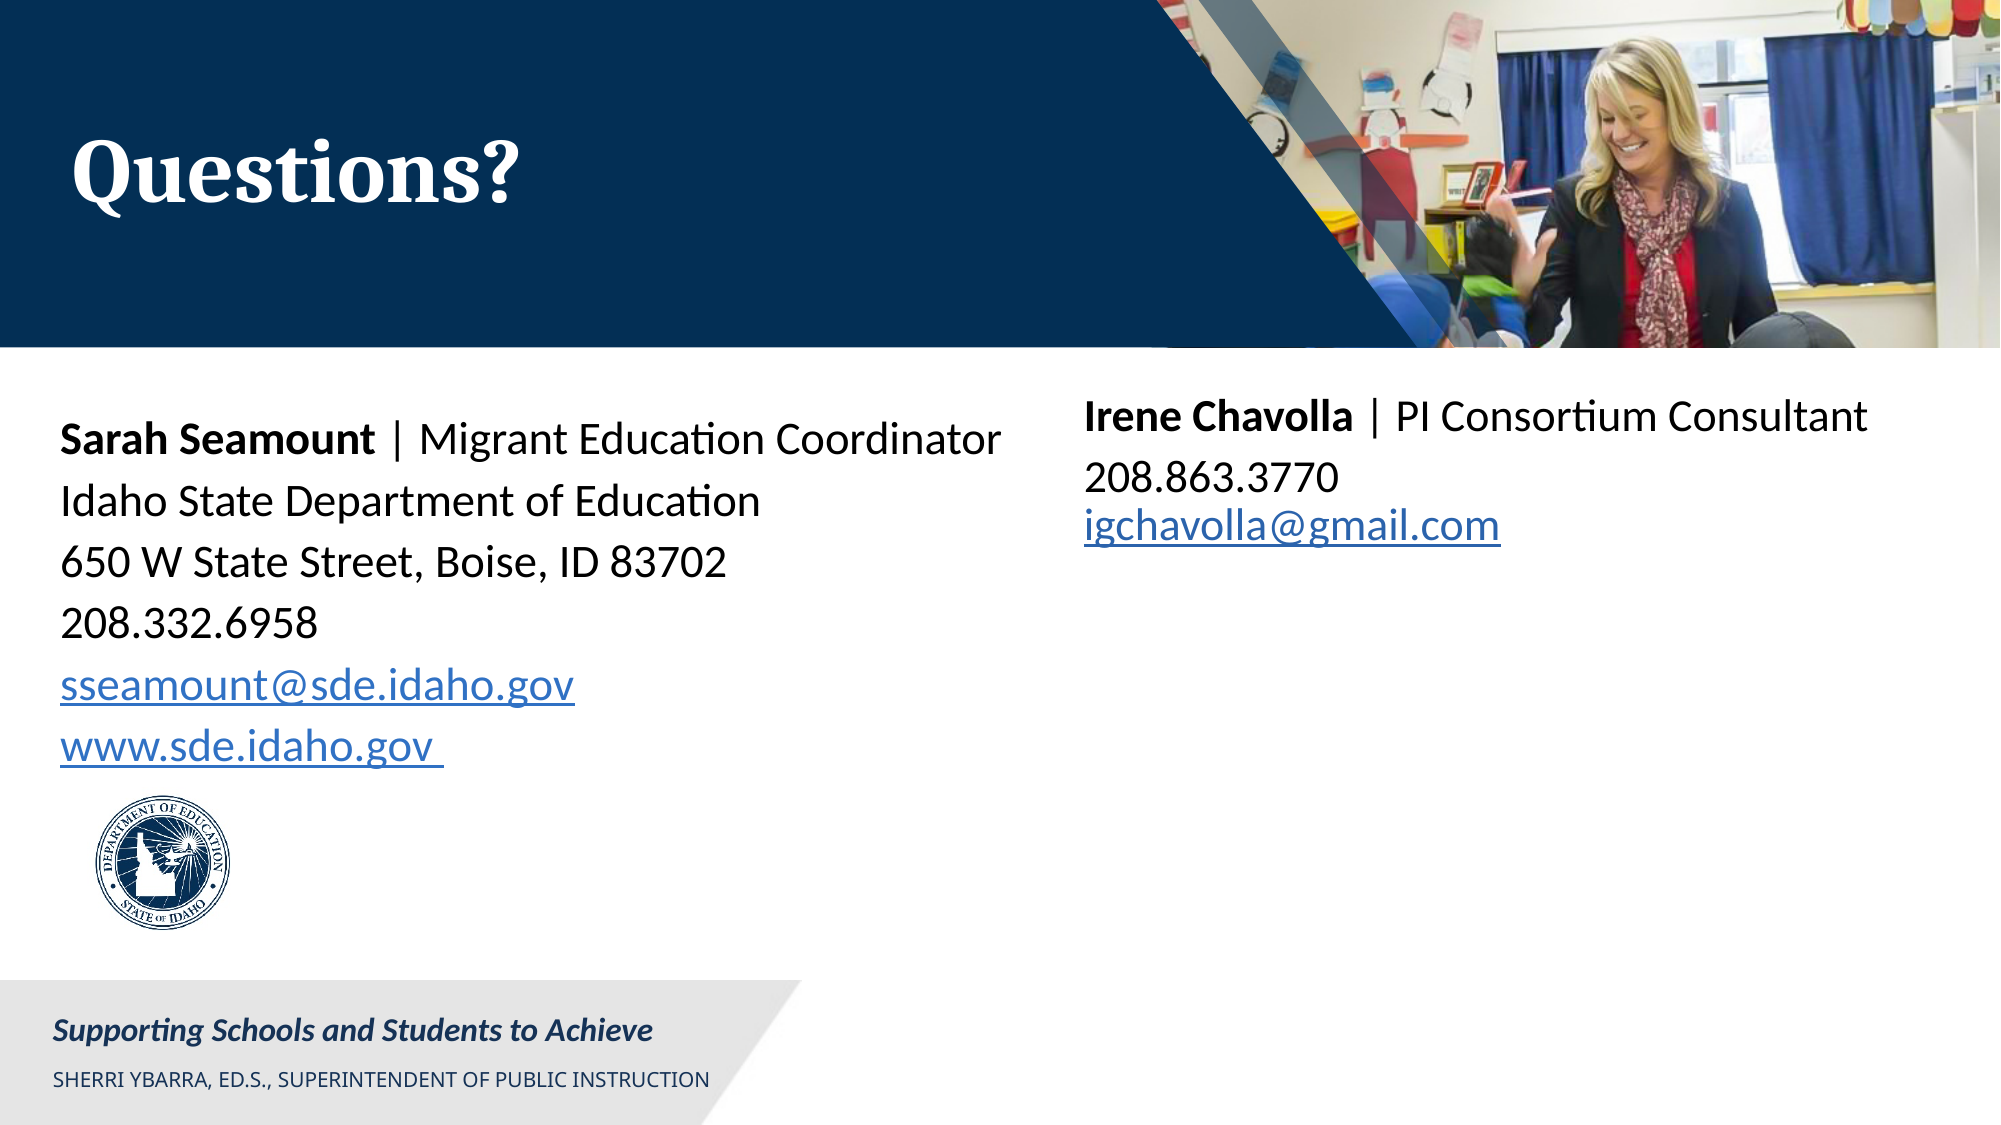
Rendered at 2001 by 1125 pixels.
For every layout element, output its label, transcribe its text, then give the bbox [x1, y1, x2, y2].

list Irene Chavolla | PI Consortium Consultant 208.863.3770 igchavolla@gmail.com [1068, 372, 1906, 976]
title Questions? [57, 64, 1783, 282]
picture [1158, 0, 2000, 348]
picture [87, 790, 238, 938]
list Sarah Seamount | Migrant Education Coordinator Idaho State Department of Education 650 W State Street, Boise, ID 83702 208.332.6958 sseamount@sde.idaho.gov www.sde.idaho.gov [45, 372, 1024, 790]
picture [0, 980, 802, 1125]
